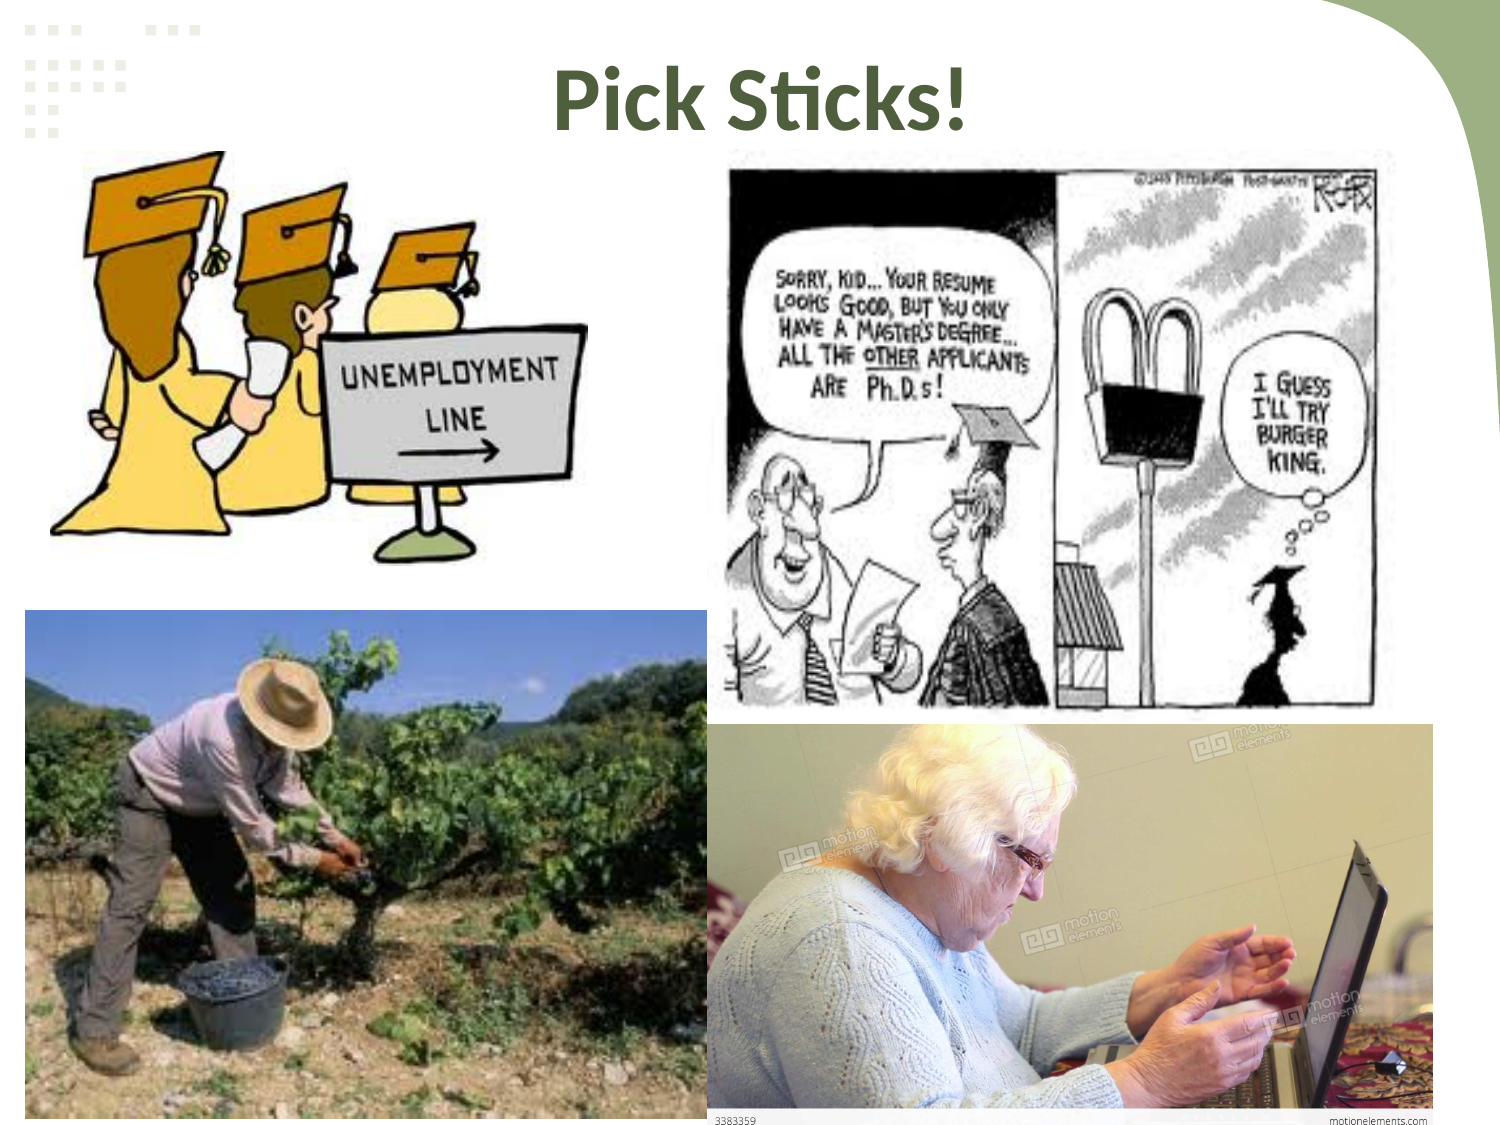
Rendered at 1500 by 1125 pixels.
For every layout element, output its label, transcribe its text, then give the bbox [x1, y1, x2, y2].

title Pick Sticks! [87, 0, 1438, 188]
picture [49, 151, 588, 566]
picture [25, 149, 1433, 1125]
